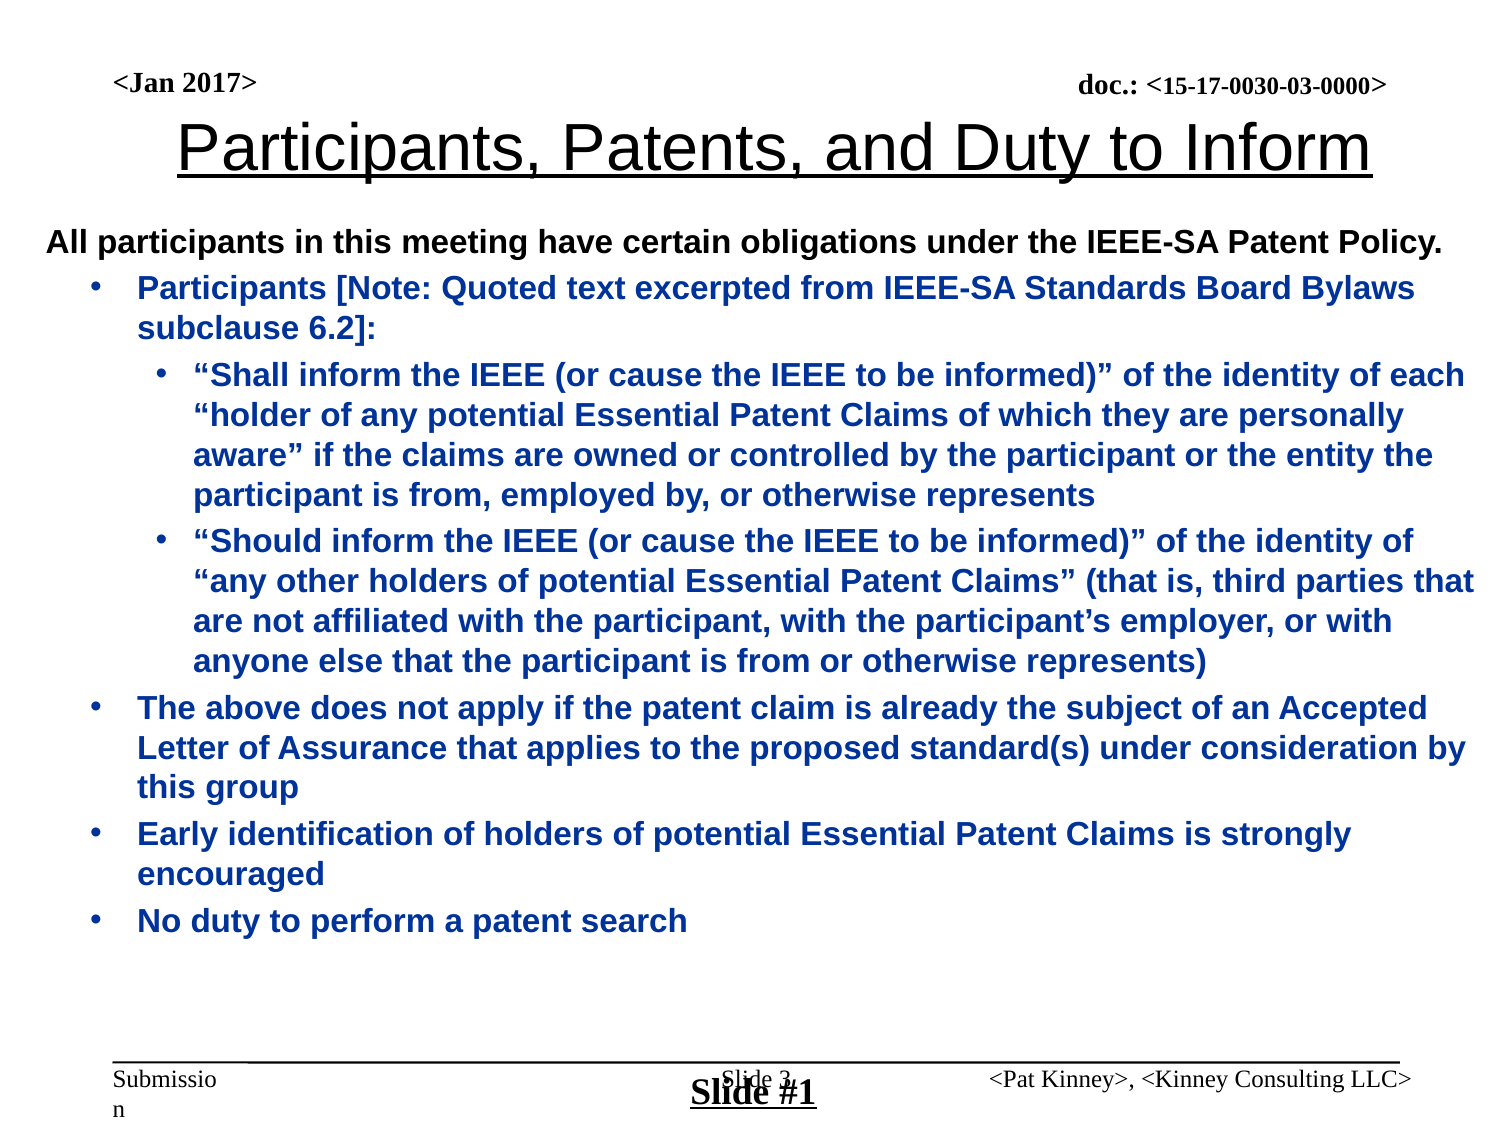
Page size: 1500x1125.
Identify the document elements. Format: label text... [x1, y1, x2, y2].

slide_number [112, 62, 376, 99]
list All participants in this meeting have certain obligations under the IEEE-SA Patent Policy. Participants [Note: Quoted text excerpted from IEEE-SA Standards Board Bylaws subclause 6.2]: “Shall inform the IEEE (or cause the IEEE to be informed)” of the identity of each “holder of any potential Essential Patent Claims of which they are personally aware” if the claims are owned or controlled by the participant or the entity the participant is from, employed by, or otherwise represents “Should inform the IEEE (or cause the IEEE to be informed)” of the identity of “any other holders of potential Essential Patent Claims” (that is, third parties that are not affiliated with the participant, with the participant’s employer, or with anyone else that the participant is from or otherwise represents) The above does not apply if the patent claim is already the subject of an Accepted Letter of Assurance that applies to the proposed standard(s) under consideration by this group Early identification of holders of potential Essential Patent Claims is strongly encouraged No duty to perform a patent search [0, 212, 1500, 1013]
slide_number Slide 3 [712, 1061, 800, 1093]
title Participants, Patents, and Duty to Inform [50, 75, 1500, 212]
text_box Slide #1 [675, 1060, 832, 1120]
footer <Pat Kinney>, <Kinney Consulting LLC> [899, 1061, 1413, 1093]
